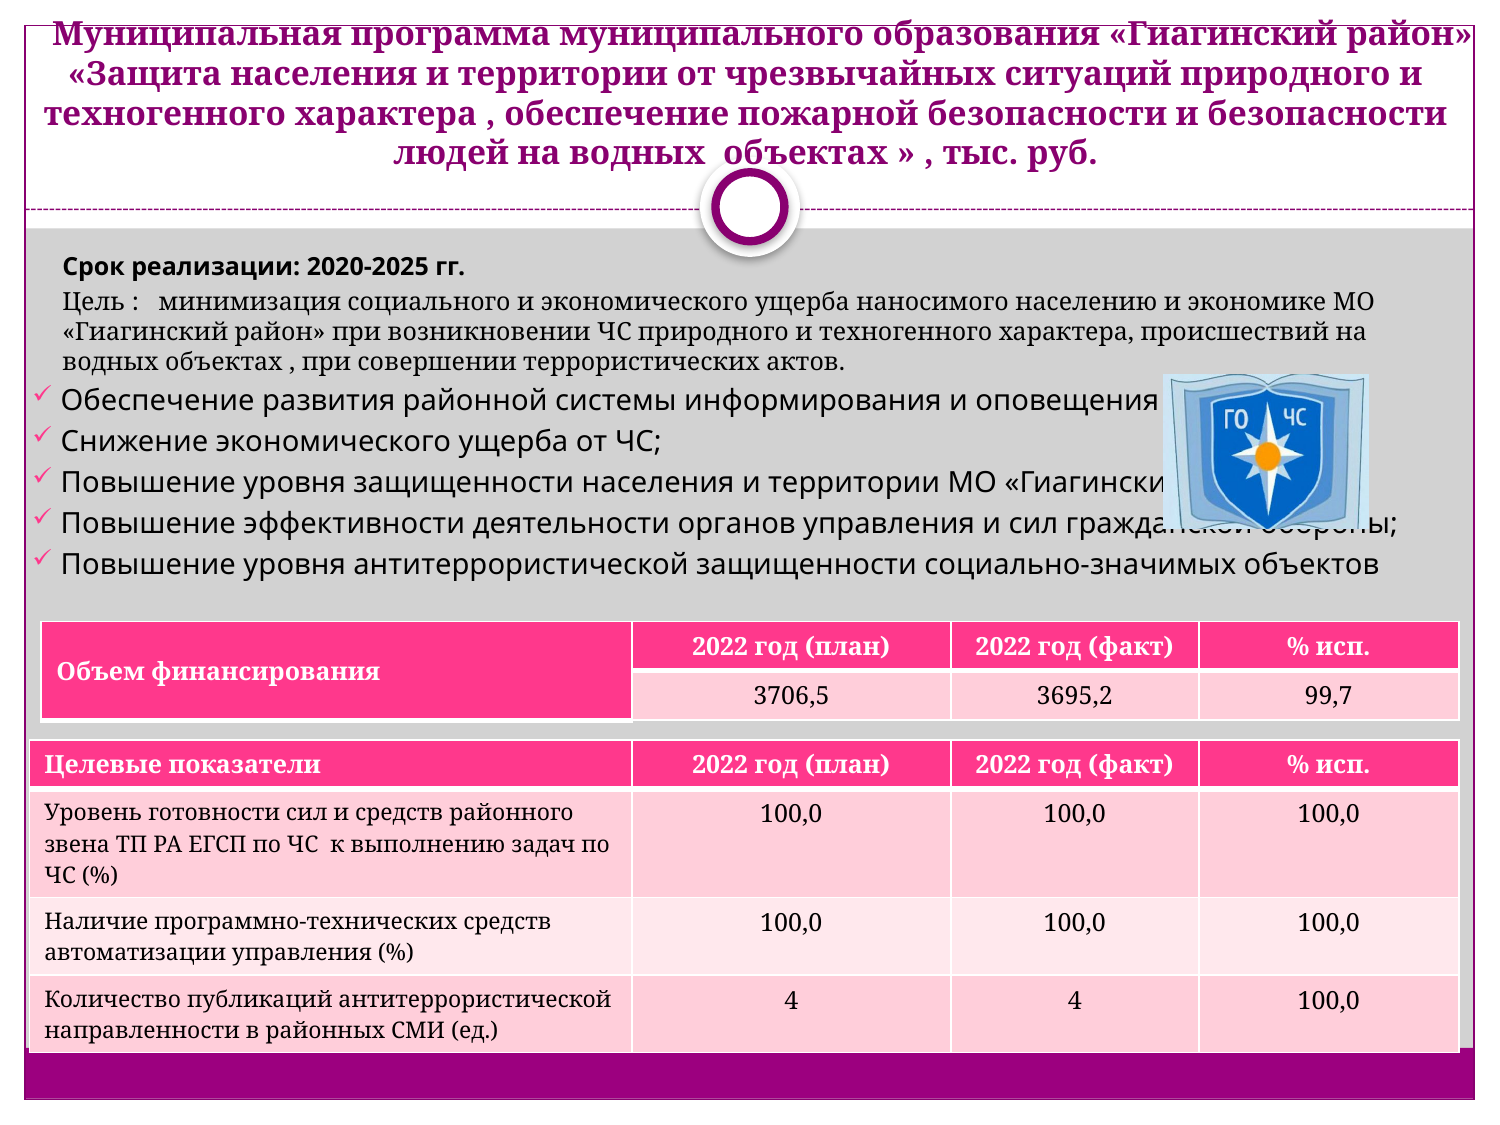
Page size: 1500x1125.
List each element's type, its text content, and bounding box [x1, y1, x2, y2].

table_cell 100,0 [633, 898, 950, 974]
table_cell Количество публикаций антитеррористической направленности в районных СМИ (ед.) [30, 976, 631, 1052]
table_header 2022 год (факт) [952, 741, 1198, 786]
table_header % исп. [1200, 741, 1458, 786]
table_cell 3706,5 [633, 673, 950, 719]
table_header Целевые показатели [30, 741, 631, 786]
table_header Объем финансирования [42, 622, 631, 718]
table_cell 4 [633, 976, 950, 1052]
table_header % исп. [1200, 622, 1458, 668]
table_header 2022 год (факт) [952, 622, 1198, 668]
table_cell 100,0 [1200, 976, 1458, 1052]
table_cell 3695,2 [952, 673, 1198, 719]
table_cell Уровень готовности сил и средств районного звена ТП РА ЕГСП по ЧС к выполнению задач по ЧС (%) [30, 792, 631, 897]
table_cell 100,0 [633, 792, 950, 897]
table_header 2022 год (план) [633, 741, 950, 786]
picture [1163, 374, 1369, 529]
table_cell 100,0 [1200, 898, 1458, 974]
title Муниципальная программа муниципального образования «Гиагинский район» «Защита населения и территории от чрезвычайных ситуаций природного и техногенного характера , обеспечение пожарной безопасности и безопасности людей на водных объектах » , тыс. руб. [0, 54, 1500, 179]
table_cell 100,0 [1200, 792, 1458, 897]
table_cell Наличие программно-технических средств автоматизации управления (%) [30, 898, 631, 974]
table_header 2022 год (план) [633, 622, 950, 668]
list Срок реализации: 2020-2025 гг. Цель : минимизация социального и экономического ущерба наносимого населению и экономике МО «Гиагинский район» при возникновении ЧС природного и техногенного характера, происшествий на водных объектах , при совершении террористических актов. Обеспечение развития районной системы информирования и оповещения населения; Снижение экономического ущерба от ЧС; Повышение уровня защищенности населения и территории МО «Гиагинский район» Повышение эффективности деятельности органов управления и сил гражданской обороны; Повышение уровня антитеррористической защищенности социально-значимых объектов [17, 243, 1422, 1125]
table_cell 100,0 [952, 898, 1198, 974]
table_cell 100,0 [952, 792, 1198, 897]
table_cell 4 [952, 976, 1198, 1052]
table_cell 99,7 [1200, 673, 1458, 719]
